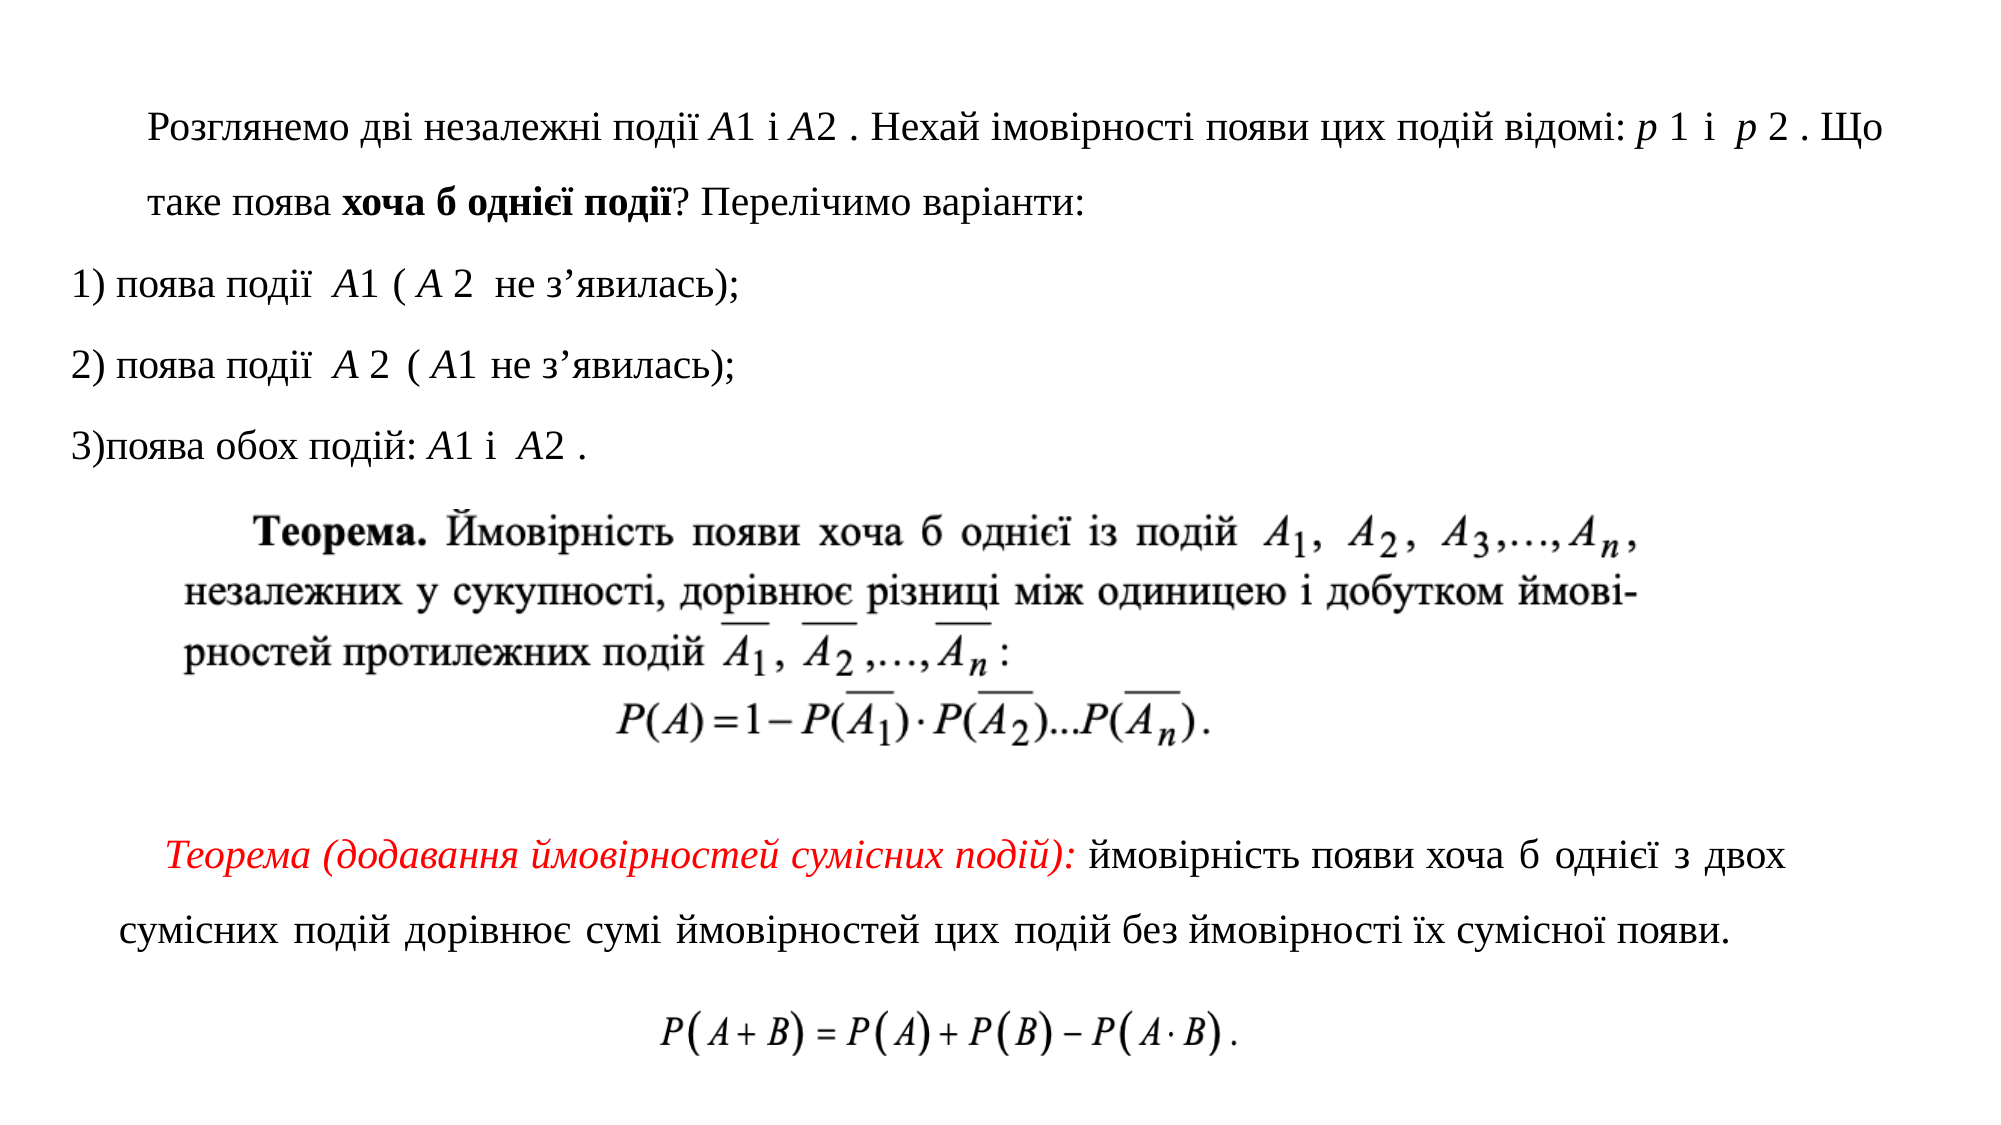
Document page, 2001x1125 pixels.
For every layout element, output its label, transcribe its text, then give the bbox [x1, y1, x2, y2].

picture [123, 509, 1700, 758]
text_box Теорема (додавання ймовірностей сумісних подій): ймовірність появи хоча б однієї з двох сумісних подій дорівнює сумі ймовірностей цих подій без ймовірності їх сумісної появи. [73, 794, 1817, 960]
text_box Розглянемо дві незалежні події А1 і А2 . Нехай імовірності появи цих подій відомі: p 1 і p 2 . Що таке поява хоча б однієї події? Перелічимо варіанти: 1) поява події А1 ( А 2 не з’явилась); 2) поява події А 2 ( А1 не з’явилась); 3)поява обох подій: А1 і А2 . [55, 66, 1944, 566]
picture [628, 1002, 1268, 1060]
